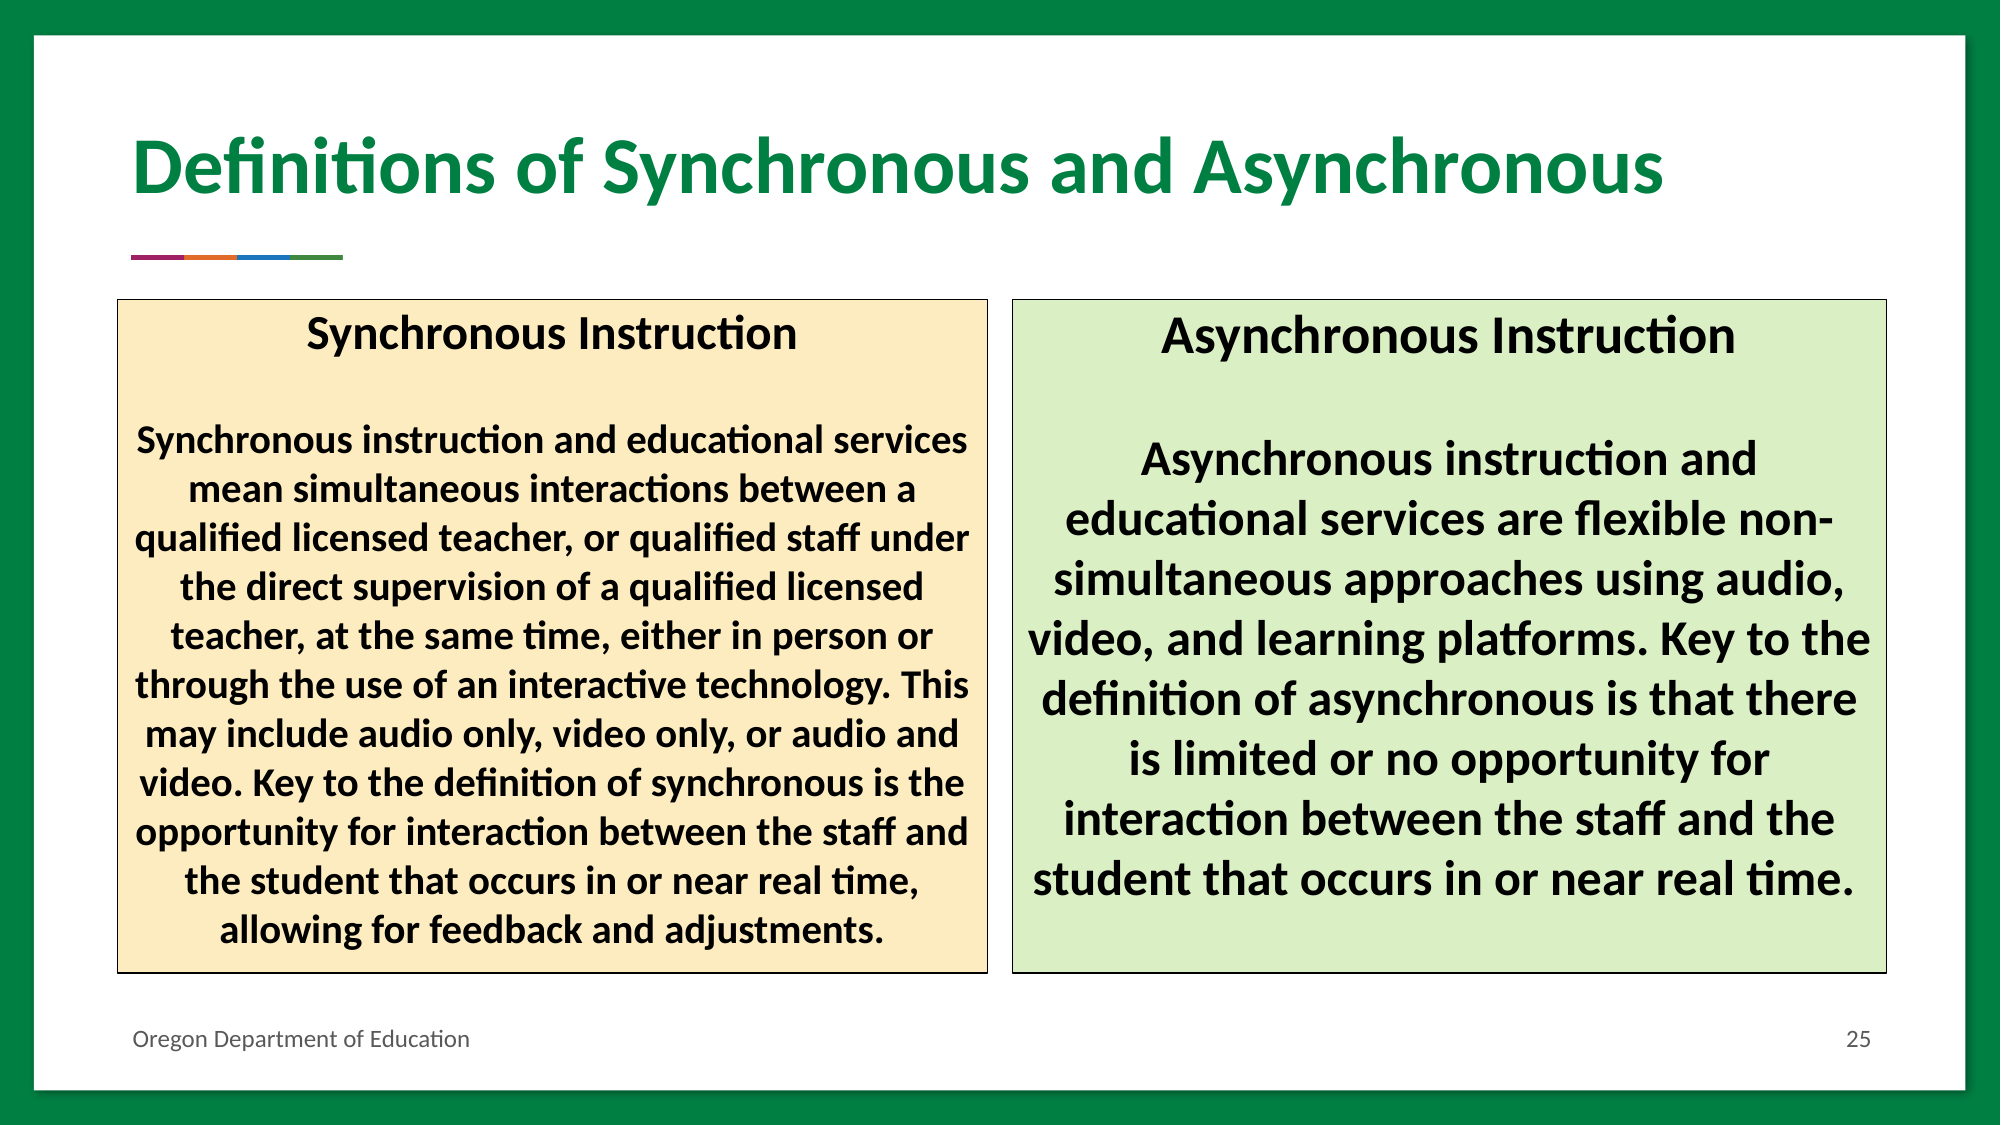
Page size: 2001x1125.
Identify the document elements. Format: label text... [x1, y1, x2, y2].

slide_number 25 [1412, 1007, 1887, 1068]
list Asynchronous Instruction Asynchronous instruction and educational services are flexible non-simultaneous approaches using audio, video, and learning platforms. Key to the definition of asynchronous is that there is limited or no opportunity for interaction between the staff and the student that occurs in or near real time. [1012, 299, 1887, 973]
list Synchronous Instruction Synchronous instruction and educational services mean simultaneous interactions between a qualified licensed teacher, or qualified staff under the direct supervision of a qualified licensed teacher, at the same time, either in person or through the use of an interactive technology. This may include audio only, video only, or audio and video. Key to the definition of synchronous is the opportunity for interaction between the staff and the student that occurs in or near real time, allowing for feedback and adjustments. [117, 299, 988, 973]
picture [131, 255, 343, 260]
footer Oregon Department of Education [117, 1007, 588, 1068]
title Definitions of Synchronous and Asynchronous [117, 50, 1887, 219]
